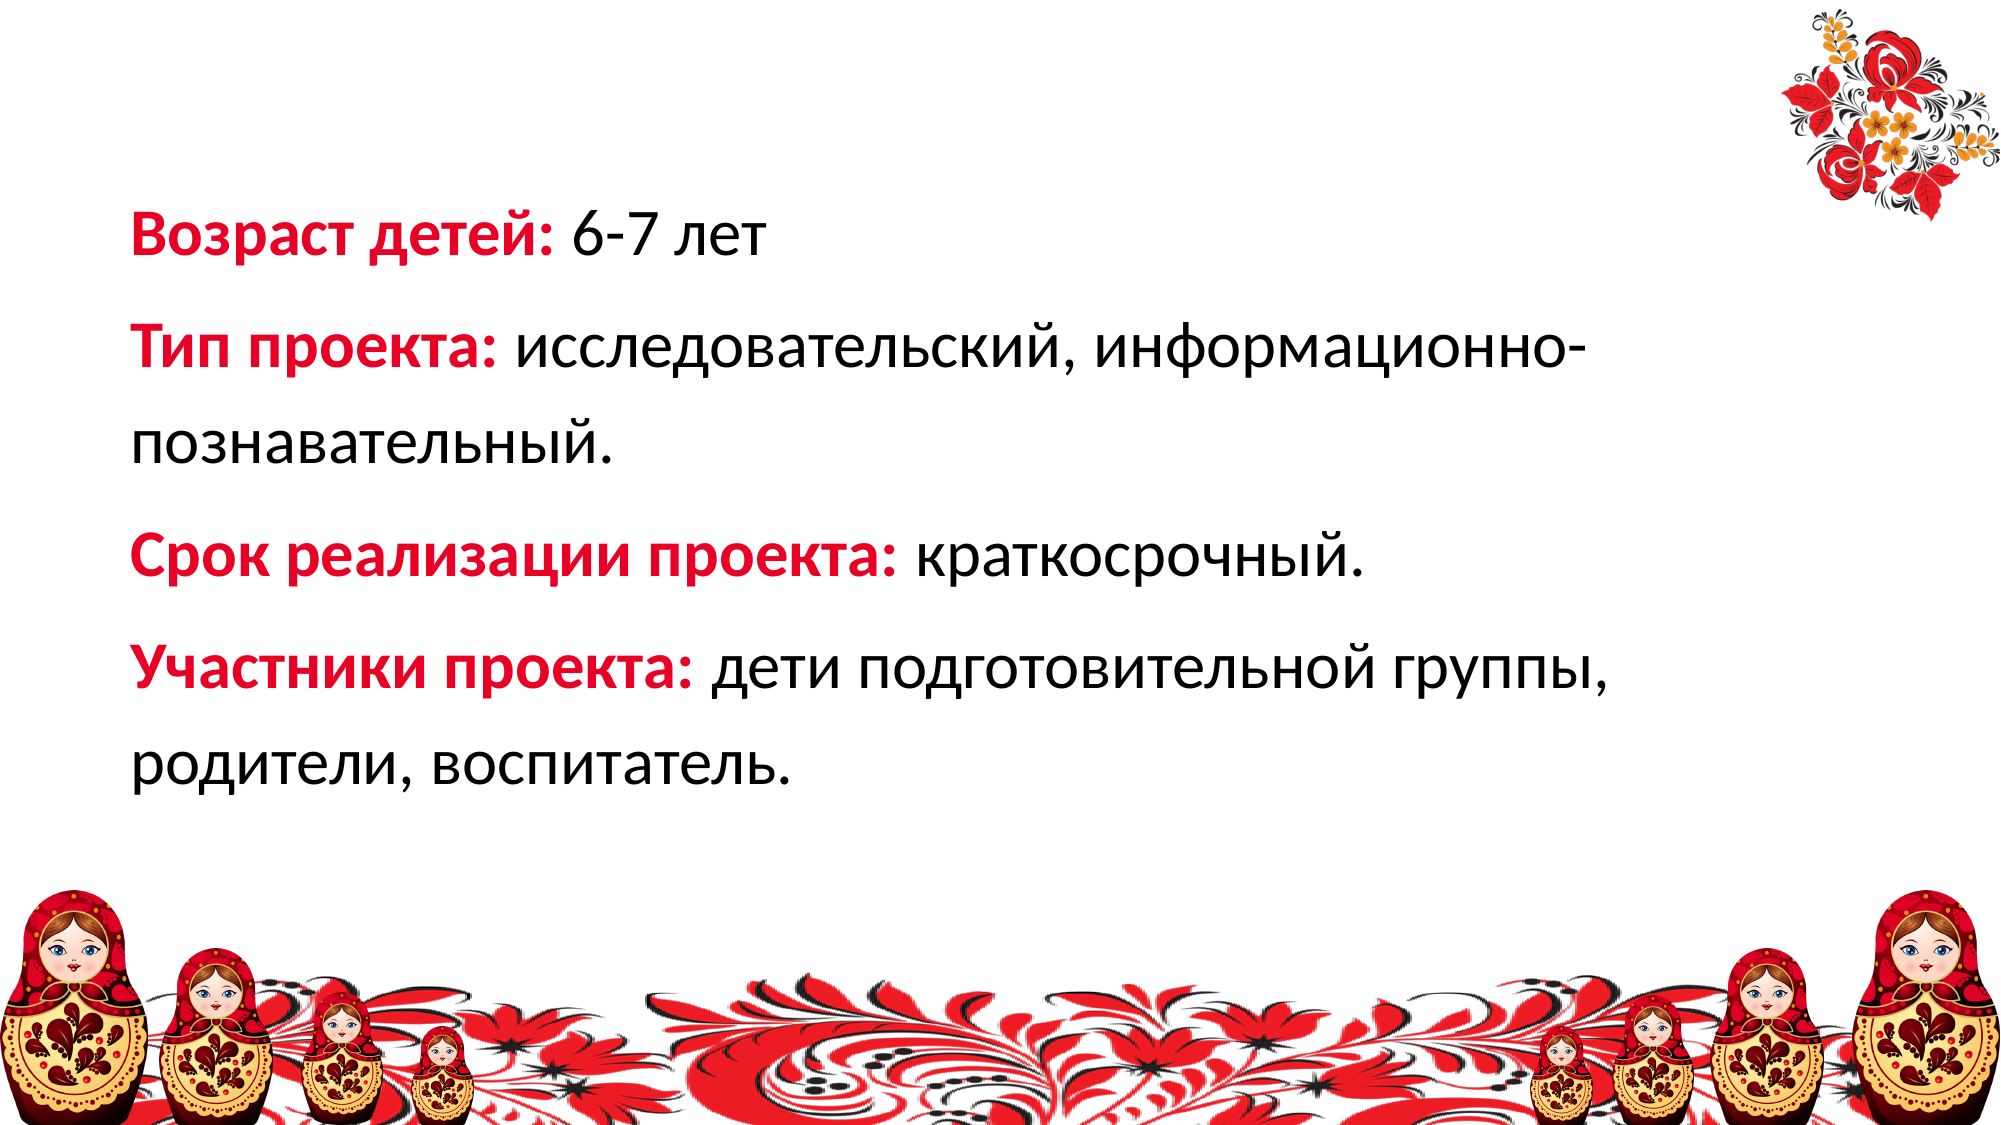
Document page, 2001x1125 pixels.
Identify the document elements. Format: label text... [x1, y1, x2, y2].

picture [0, 890, 2000, 1125]
text_box Возраст детей: 6-7 лет Тип проекта: исследовательский, информационно-познавательный. Срок реализации проекта: краткосрочный. Участники проекта: дети подготовительной группы, родители, воспитатель. [115, 165, 1926, 806]
picture [1732, 0, 2000, 259]
